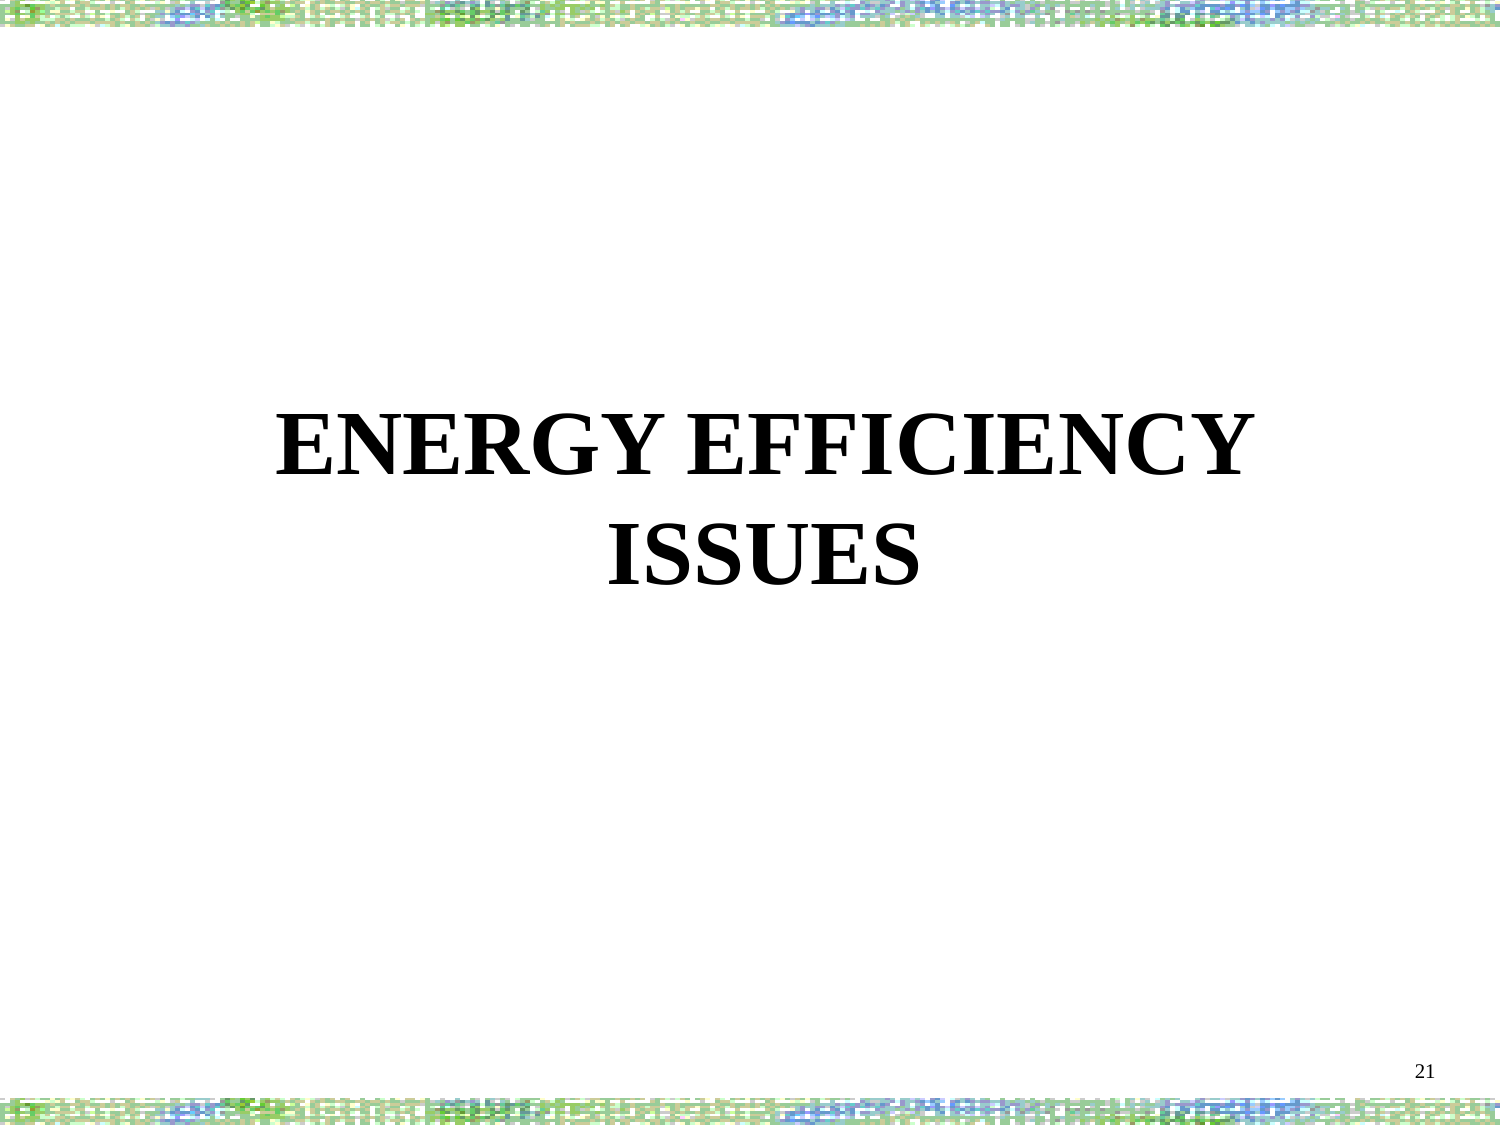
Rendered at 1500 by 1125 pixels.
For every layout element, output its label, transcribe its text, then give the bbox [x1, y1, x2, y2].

text_box 21 [1399, 1050, 1463, 1090]
title Energy efficiency issues [127, 375, 1403, 599]
picture [0, 0, 1500, 27]
picture [0, 1098, 1500, 1125]
